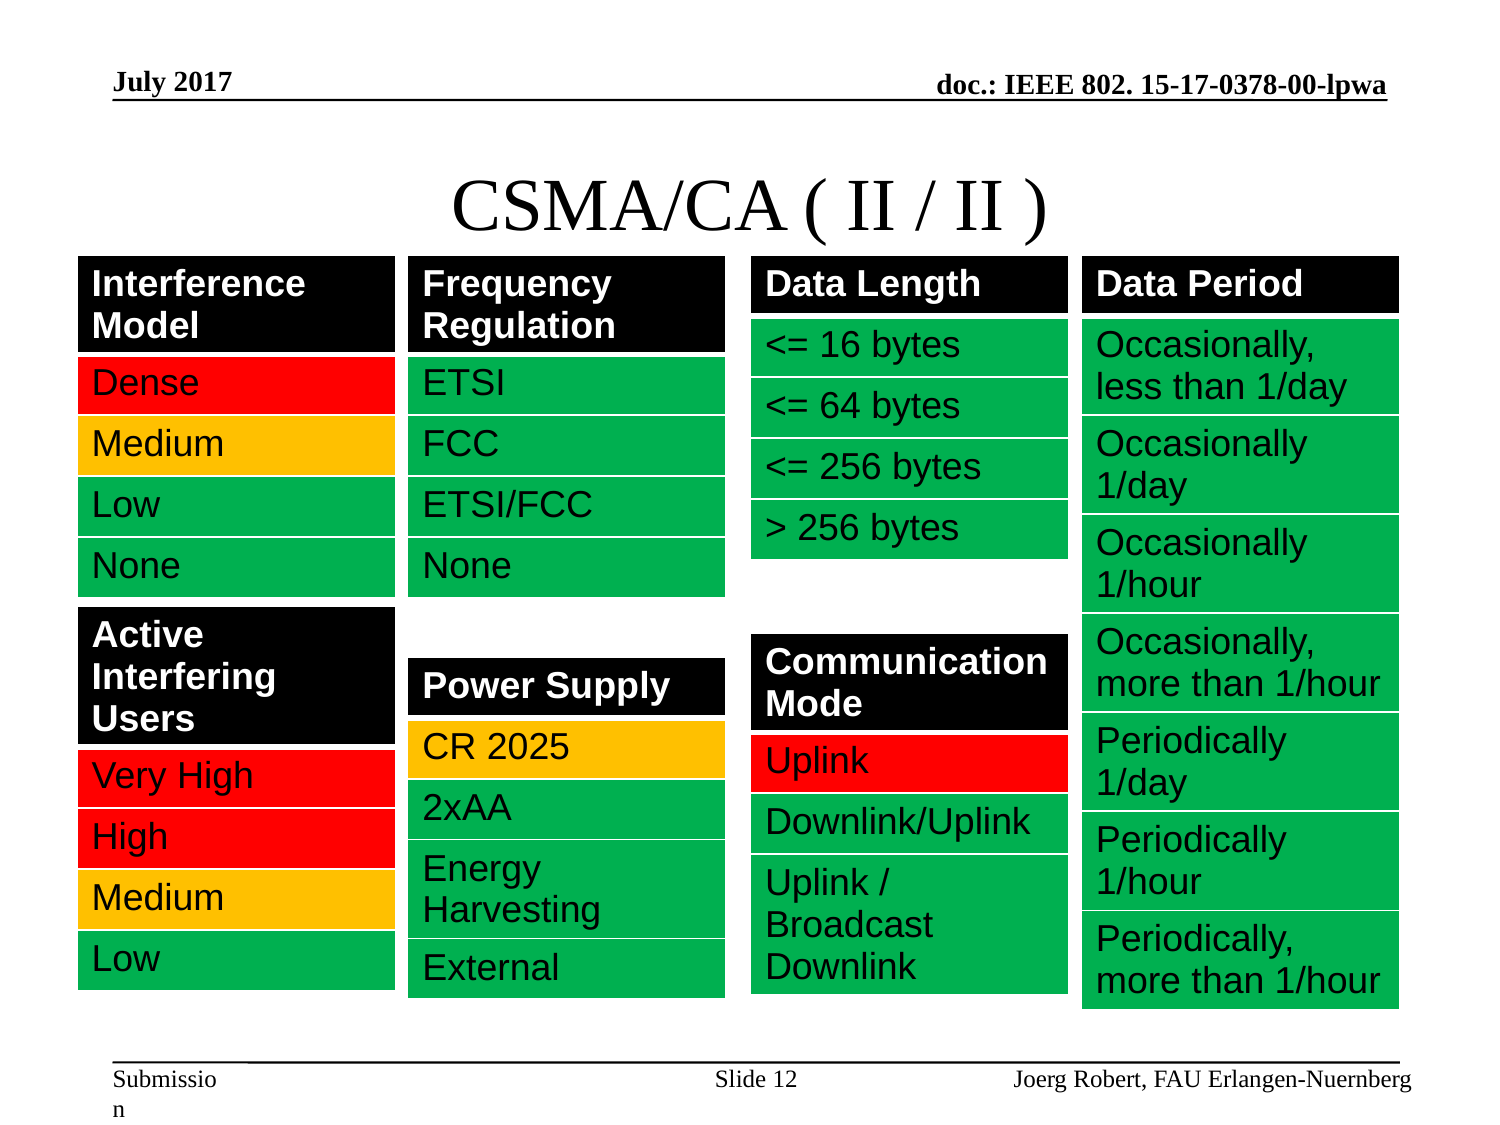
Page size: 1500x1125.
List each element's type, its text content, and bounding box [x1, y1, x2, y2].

table_cell Periodically 1/day [1082, 713, 1399, 810]
table_cell Low [78, 931, 395, 990]
table_header Data Length [751, 256, 1068, 313]
title CSMA/CA ( II / II ) [112, 112, 1388, 288]
table_cell High [78, 809, 395, 868]
table_cell Periodically, more than 1/hour [1082, 911, 1399, 1009]
table_header Interference Model [78, 256, 395, 352]
table_cell FCC [408, 416, 725, 475]
table_header Data Period [1082, 256, 1399, 313]
table_cell Uplink / Broadcast Downlink [751, 855, 1068, 994]
table_cell Uplink [751, 735, 1068, 792]
table_cell <= 256 bytes [751, 439, 1068, 498]
table_cell Downlink/Uplink [751, 794, 1068, 853]
table_cell None [408, 538, 725, 597]
table_header Active Interfering Users [78, 607, 395, 744]
table_cell > 256 bytes [751, 500, 1068, 559]
table_cell Occasionally, more than 1/hour [1082, 614, 1399, 711]
table_cell Occasionally 1/hour [1082, 515, 1399, 612]
table_header Frequency Regulation [408, 256, 725, 352]
table_cell Medium [78, 870, 395, 929]
table_header Communication Mode [751, 634, 1068, 730]
table_cell Energy Harvesting [408, 840, 725, 938]
table_cell CR 2025 [408, 721, 725, 778]
footer Joerg Robert, FAU Erlangen-Nuernberg [900, 1062, 1413, 1093]
table_cell <= 64 bytes [751, 378, 1068, 437]
table_cell Medium [78, 416, 395, 475]
table_cell <= 16 bytes [751, 319, 1068, 376]
table_cell Low [78, 477, 395, 536]
table_cell External [408, 939, 725, 998]
table_cell Dense [78, 357, 395, 414]
table_cell Occasionally 1/day [1082, 416, 1399, 513]
table_cell None [78, 538, 395, 597]
text_box July 2017 [112, 62, 375, 98]
table_cell ETSI [408, 357, 725, 414]
slide_number Slide 12 [712, 1062, 800, 1093]
table_cell Very High [78, 750, 395, 807]
table_cell Periodically 1/hour [1082, 812, 1399, 910]
table_cell Occasionally, less than 1/day [1082, 319, 1399, 414]
table_header Power Supply [408, 658, 725, 715]
table_cell ETSI/FCC [408, 477, 725, 536]
table_cell 2xAA [408, 780, 725, 839]
